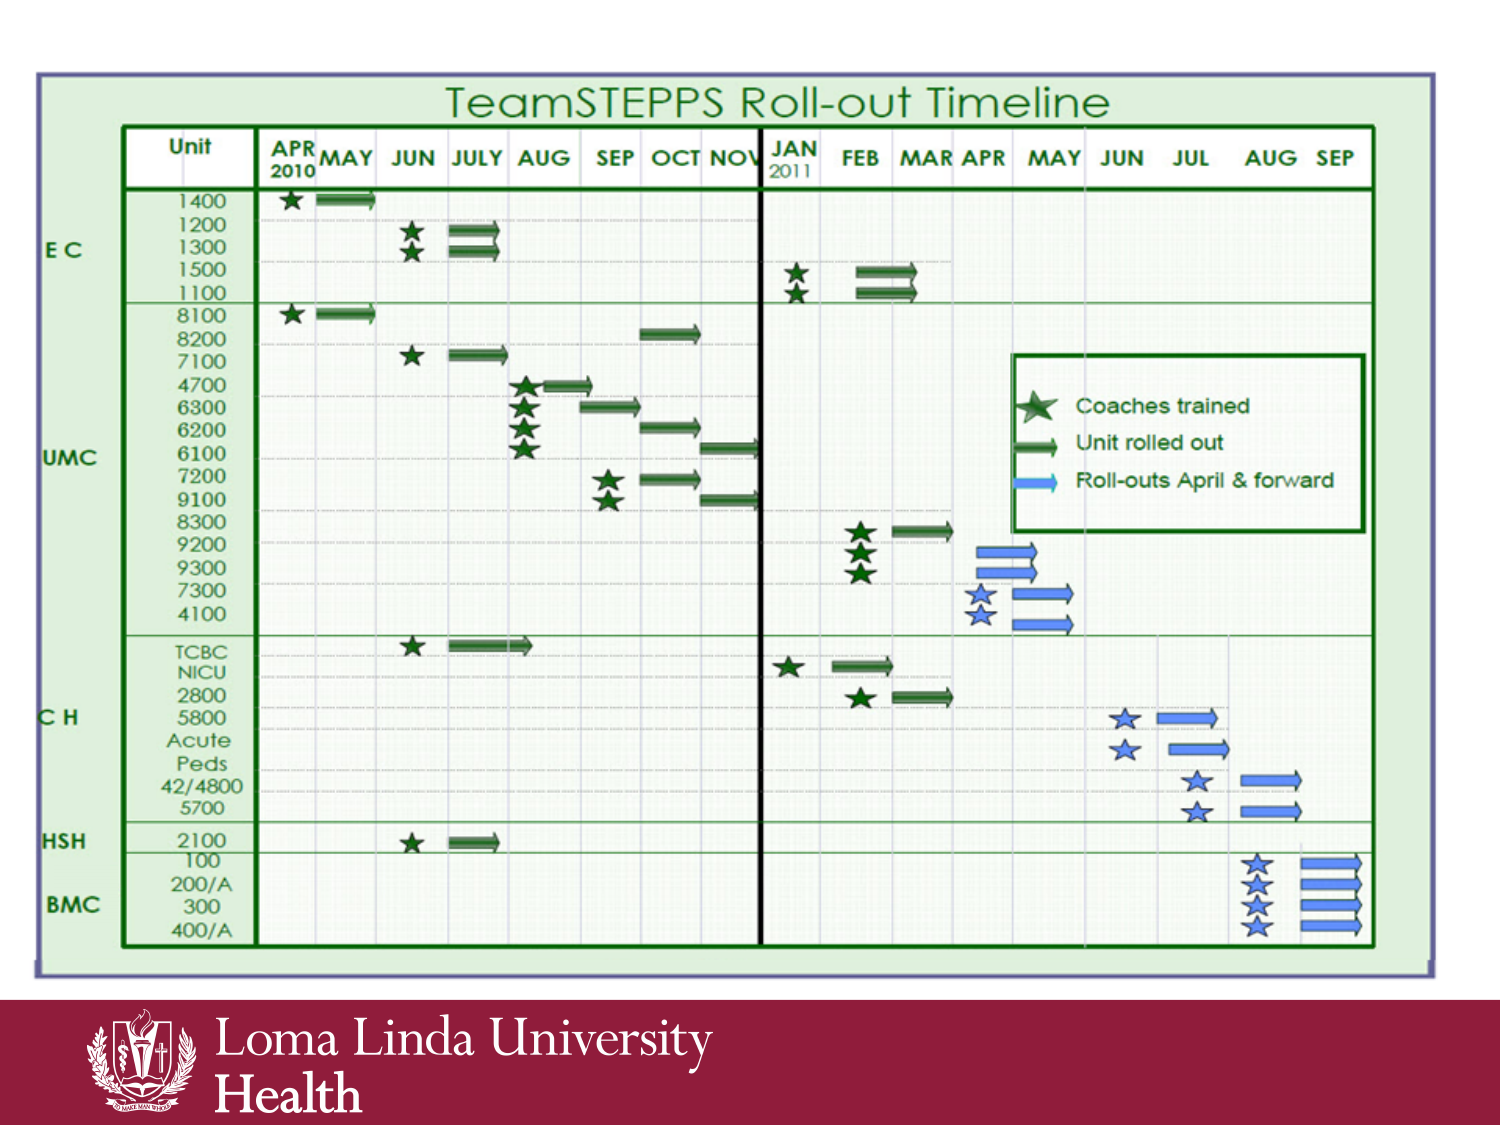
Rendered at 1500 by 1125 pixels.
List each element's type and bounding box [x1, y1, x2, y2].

text_box [16, 54, 1461, 990]
picture [87, 1009, 713, 1113]
